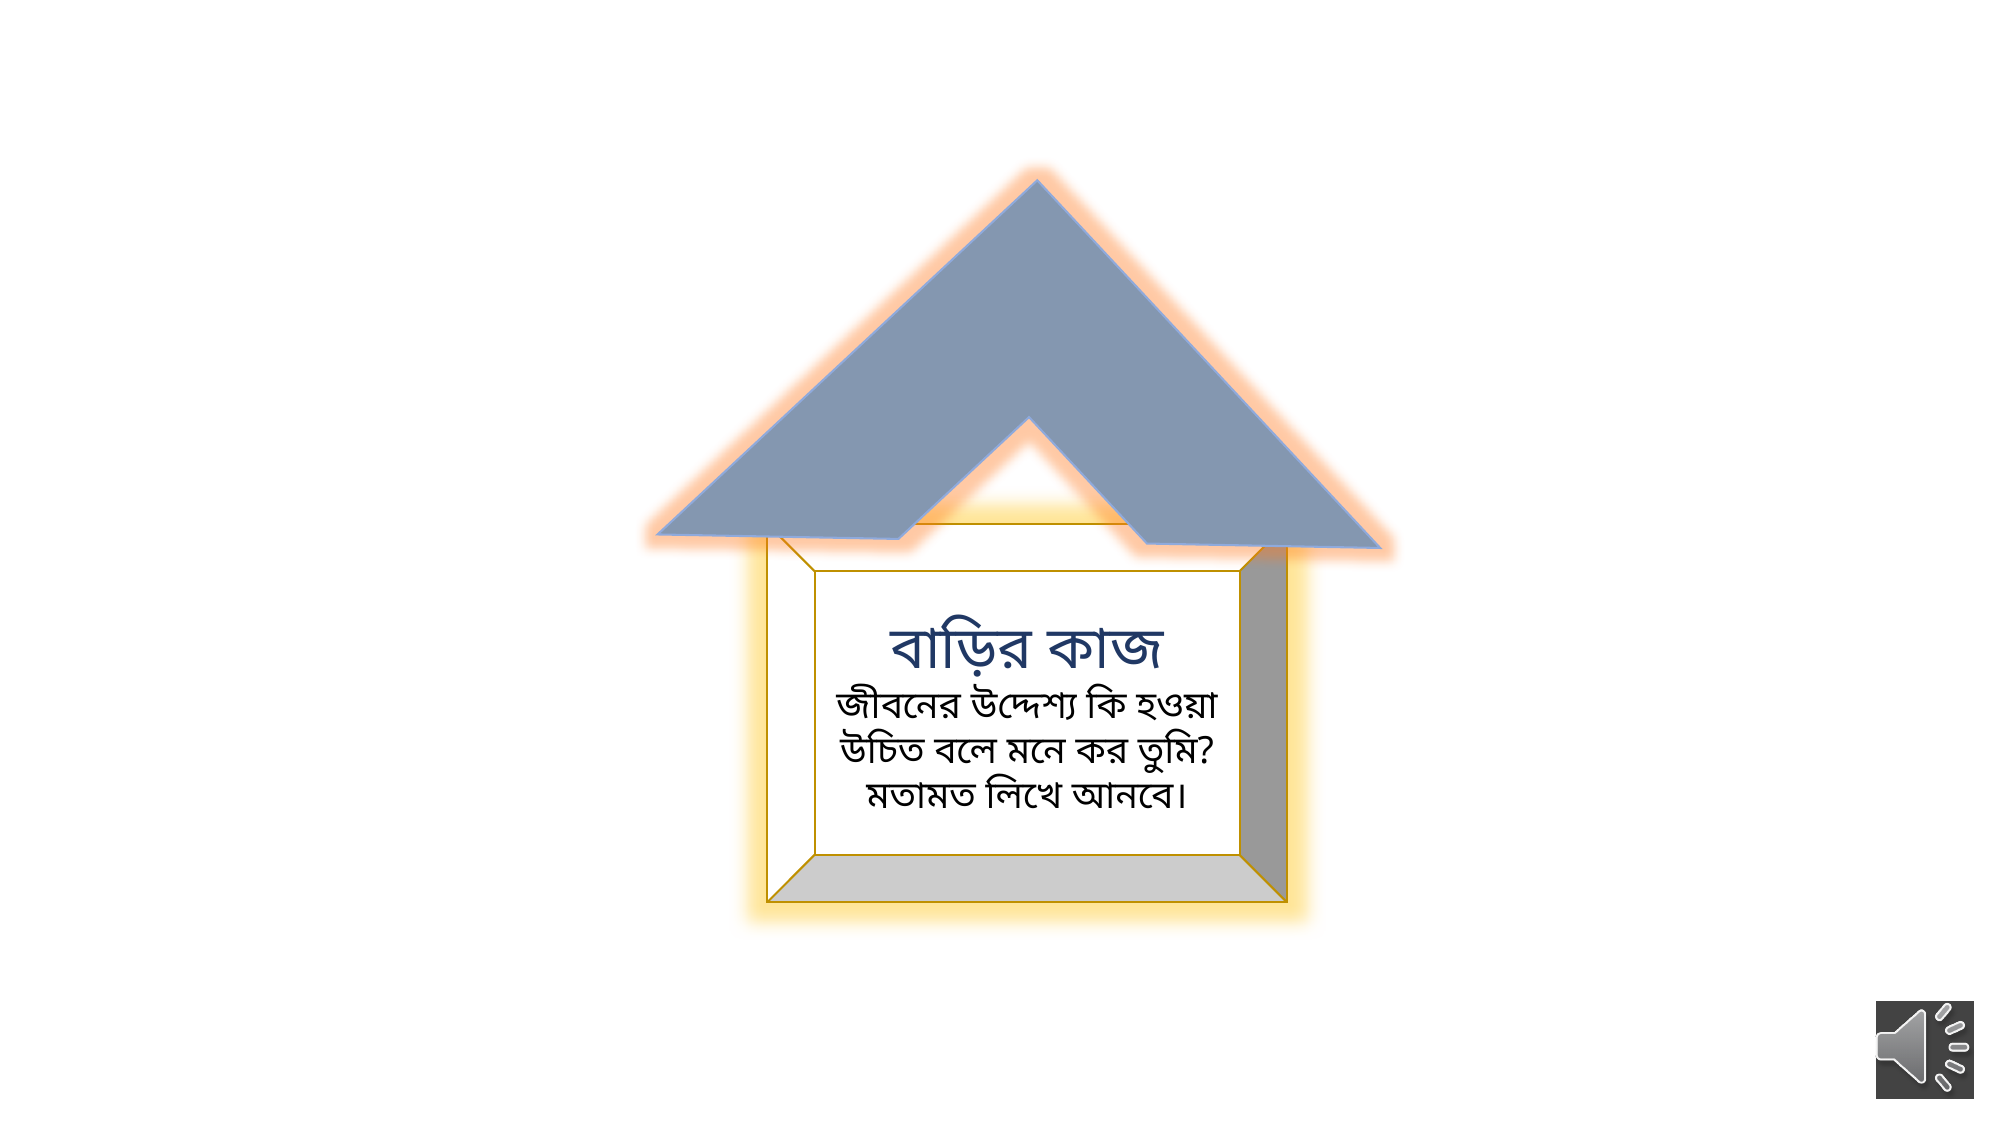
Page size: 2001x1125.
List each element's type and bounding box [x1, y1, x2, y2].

picture [1874, 999, 1975, 1100]
text_box [759, 289, 1287, 903]
